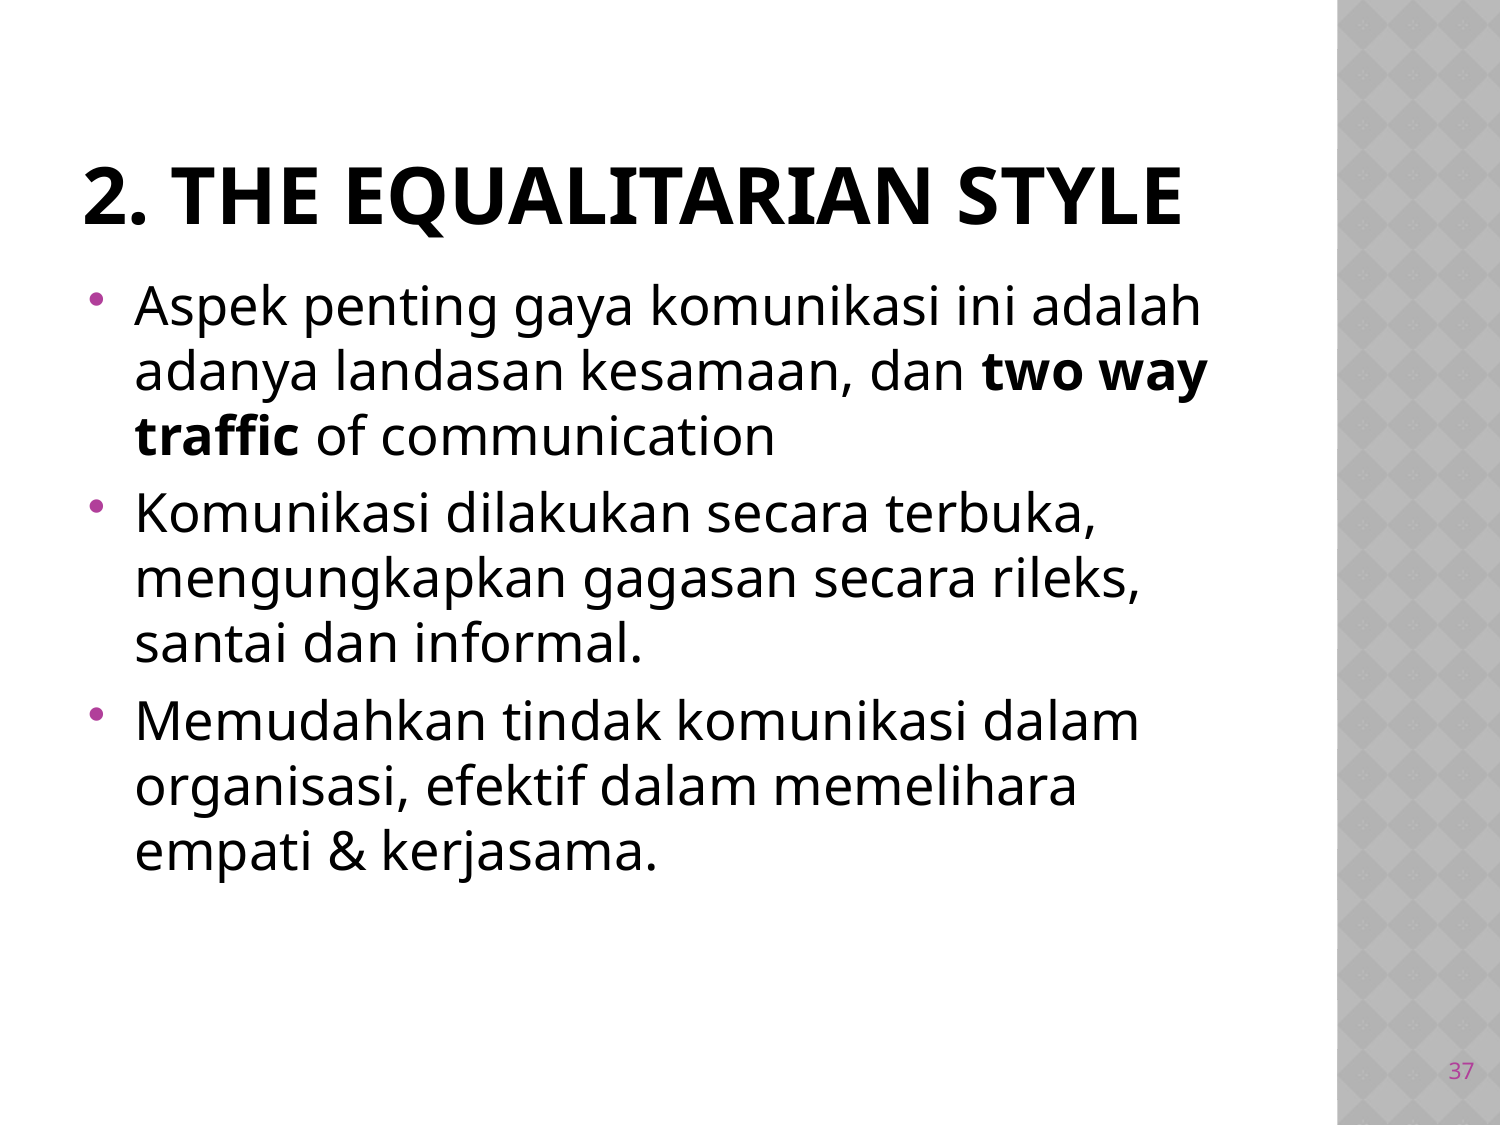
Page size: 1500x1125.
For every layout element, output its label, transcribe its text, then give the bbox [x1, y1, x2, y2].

list Aspek penting gaya komunikasi ini adalah adanya landasan kesamaan, dan two way traffic of communication Komunikasi dilakukan secara terbuka, mengungkapkan gagasan secara rileks, santai dan informal. Memudahkan tindak komunikasi dalam organisasi, efektif dalam memelihara empati & kerjasama. [75, 264, 1263, 1059]
slide_number 37 [1162, 1012, 1475, 1088]
title 2. The Equalitarian Style [75, 52, 1263, 240]
